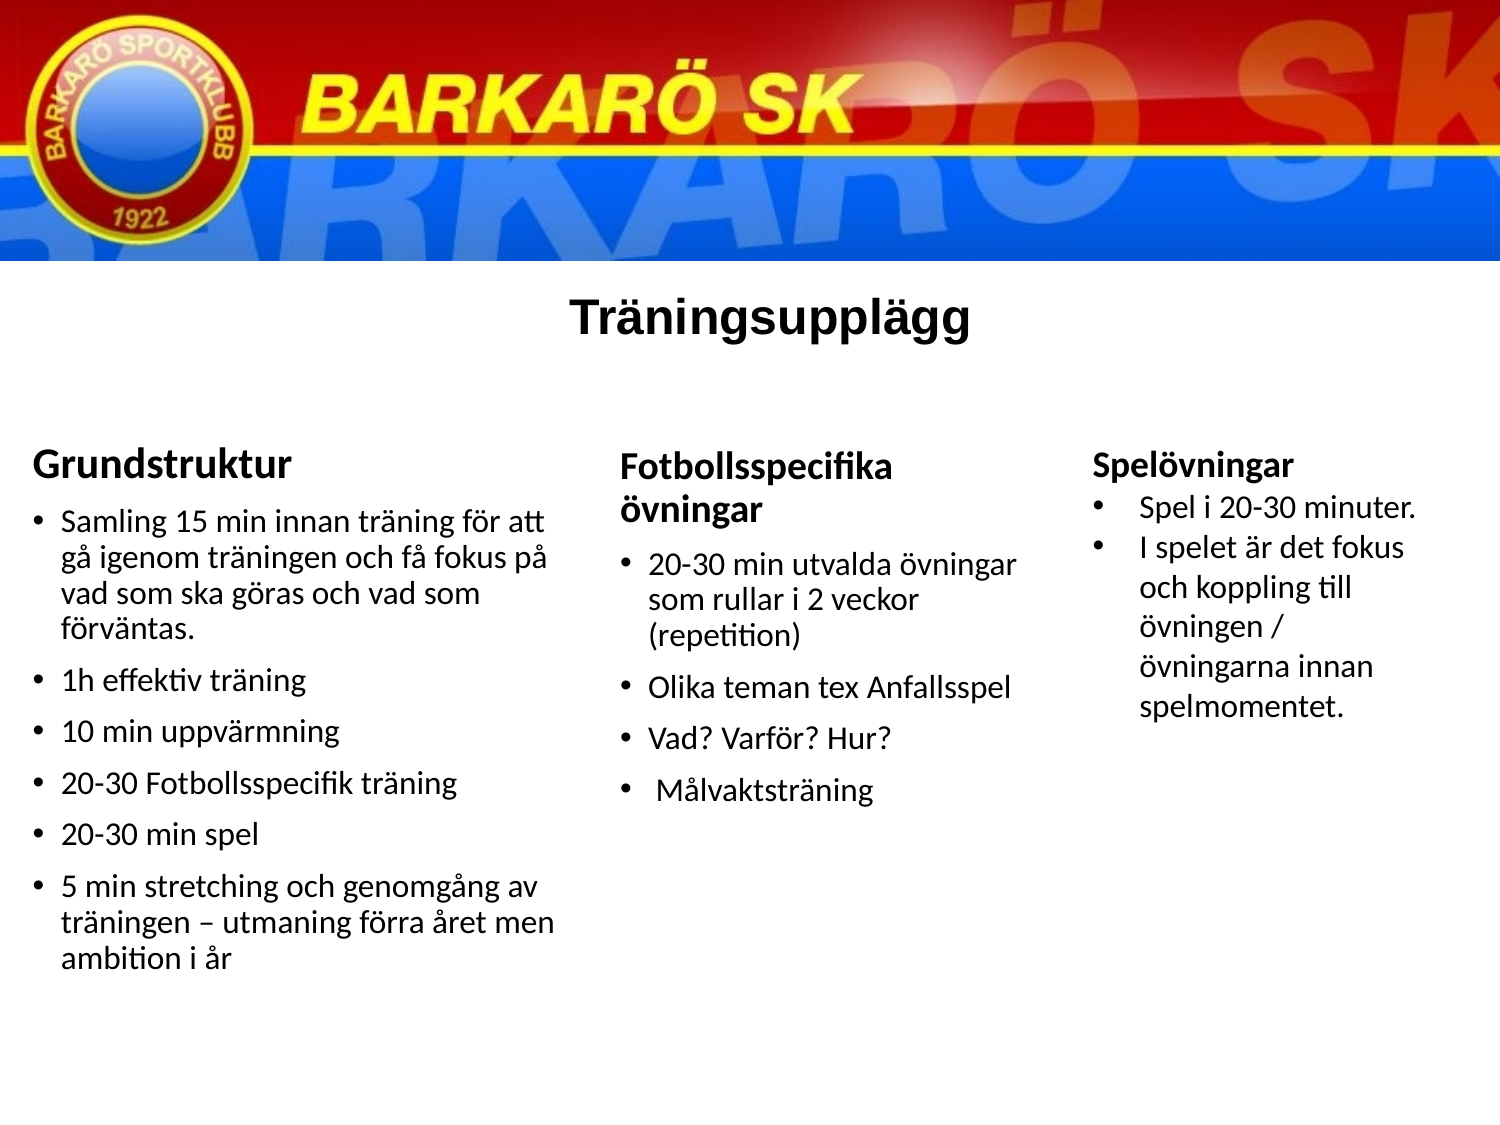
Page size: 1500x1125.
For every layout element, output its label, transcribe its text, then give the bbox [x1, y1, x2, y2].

text_box Grundstruktur Samling 15 min innan träning för att gå igenom träningen och få fokus på vad som ska göras och vad som förväntas. 1h effektiv träning 10 min uppvärmning 20-30 Fotbollsspecifik träning 20-30 min spel 5 min stretching och genomgång av träningen – utmaning förra året men ambition i år [17, 365, 573, 1079]
text_box Träningsupplägg [372, 277, 1169, 352]
text_box Fotbollsspecifika övningar 20-30 min utvalda övningar som rullar i 2 veckor (repetition) Olika teman tex Anfallsspel Vad? Varför? Hur? Målvaktsträning [605, 369, 1037, 1084]
text_box Spelövningar Spel i 20-30 minuter. I spelet är det fokus och koppling till övningen / övningarna innan spelmomentet. [1077, 432, 1447, 852]
picture [0, 0, 1500, 261]
text_box [584, 355, 1058, 1070]
